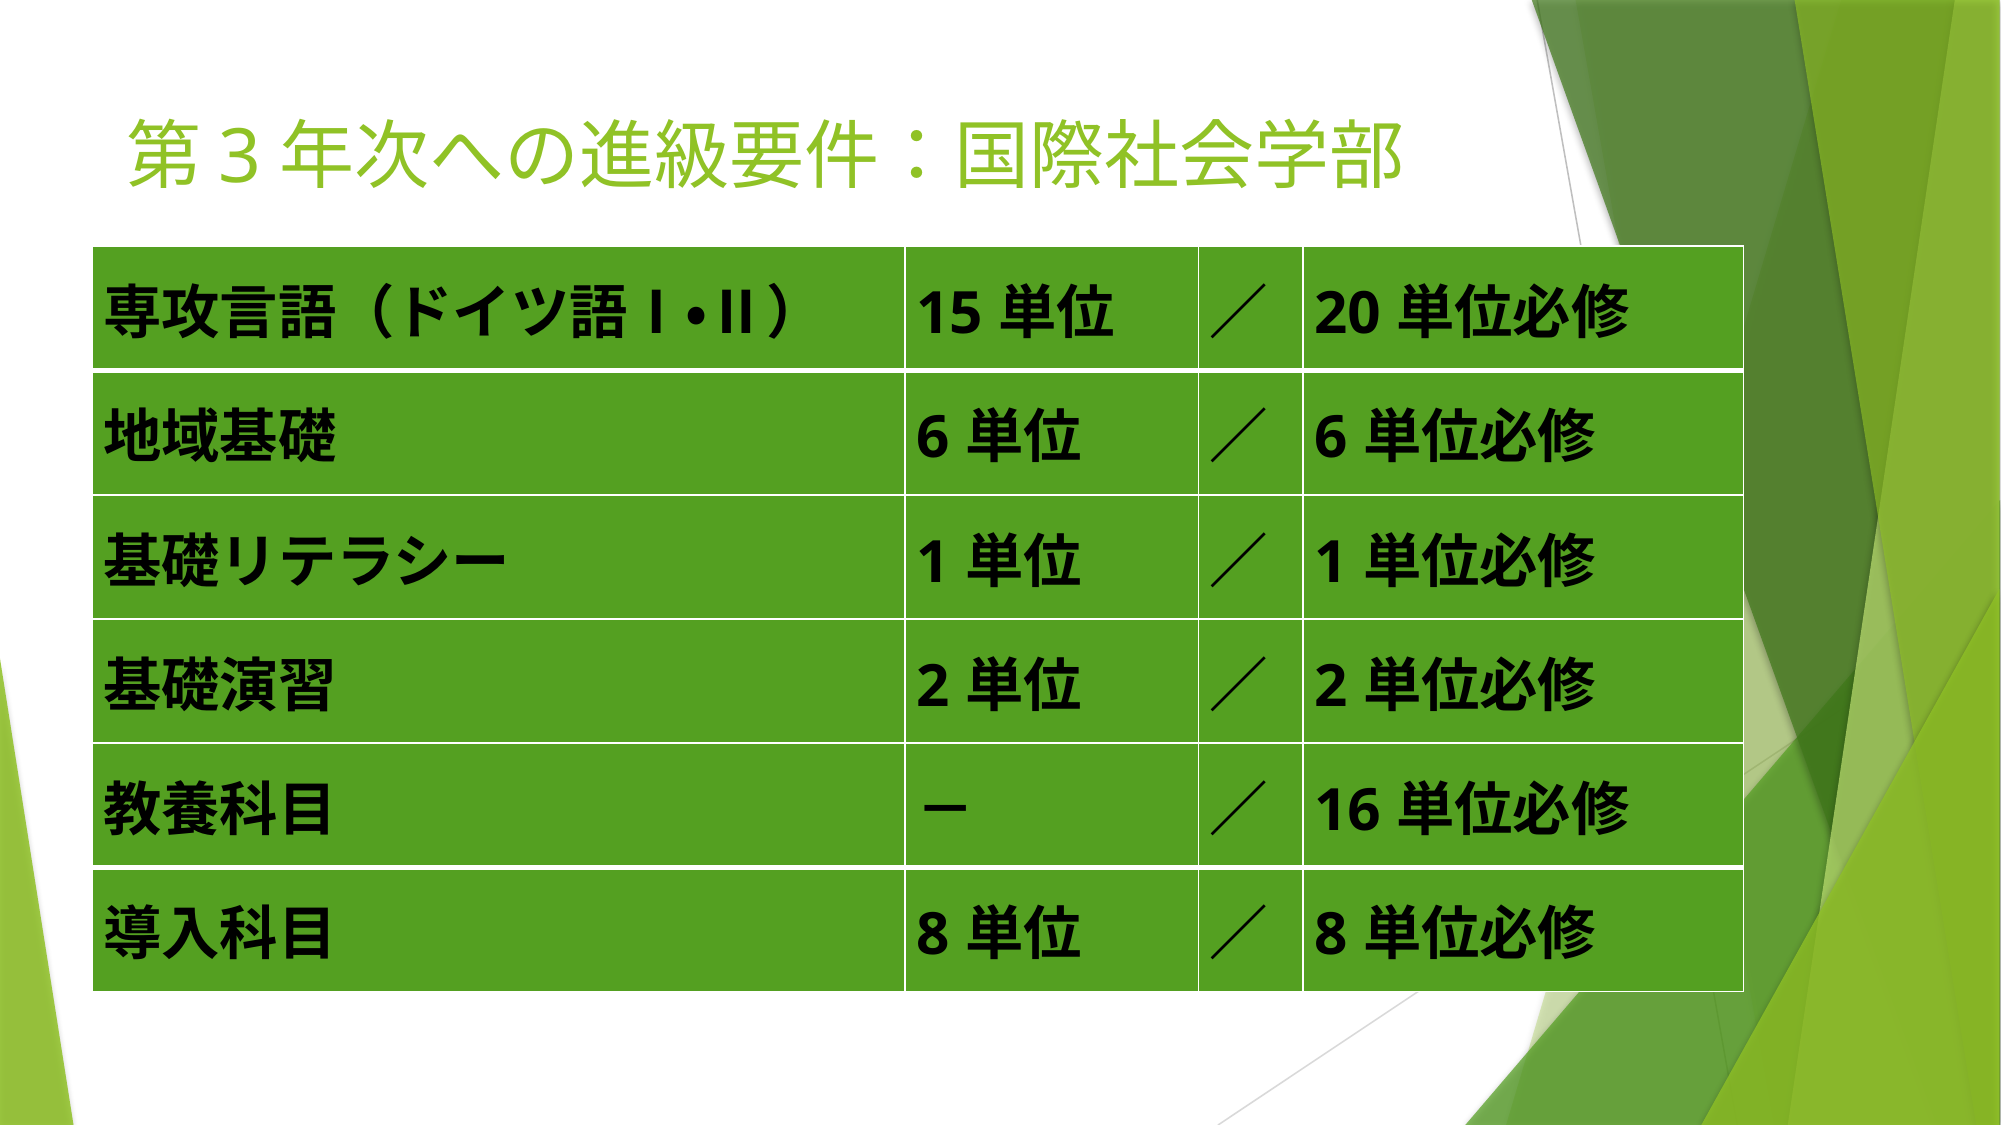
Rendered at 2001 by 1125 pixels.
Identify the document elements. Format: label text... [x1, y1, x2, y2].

table_cell 2単位必修 [1304, 620, 1743, 742]
table_cell 導入科目 [93, 870, 904, 991]
table_cell ／ [1199, 744, 1302, 865]
table_cell 16単位必修 [1304, 744, 1743, 865]
table_cell 2単位 [906, 620, 1198, 742]
table_cell ／ [1199, 373, 1302, 494]
table_cell 1単位必修 [1304, 496, 1743, 618]
title 第3年次への進級要件：国際社会学部 [111, 99, 1522, 245]
table_cell ／ [1199, 496, 1302, 618]
table_cell － [906, 744, 1198, 865]
table_header 20単位必修 [1304, 247, 1743, 368]
table_cell 8単位必修 [1304, 870, 1743, 991]
table_cell ／ [1199, 870, 1302, 991]
table_cell 地域基礎 [93, 373, 904, 494]
table_cell 教養科目 [93, 744, 904, 865]
table_header ／ [1199, 247, 1302, 368]
table_cell 1単位 [906, 496, 1198, 618]
table_cell 8単位 [906, 870, 1198, 991]
table_cell ／ [1199, 620, 1302, 742]
table_cell 6単位必修 [1304, 373, 1743, 494]
table_cell 基礎リテラシー [93, 496, 904, 618]
table_cell 基礎演習 [93, 620, 904, 742]
table_header 15単位 [906, 247, 1198, 368]
table_header 専攻言語（ドイツ語Ⅰ・Ⅱ） [93, 247, 904, 368]
table_cell 6単位 [906, 373, 1198, 494]
